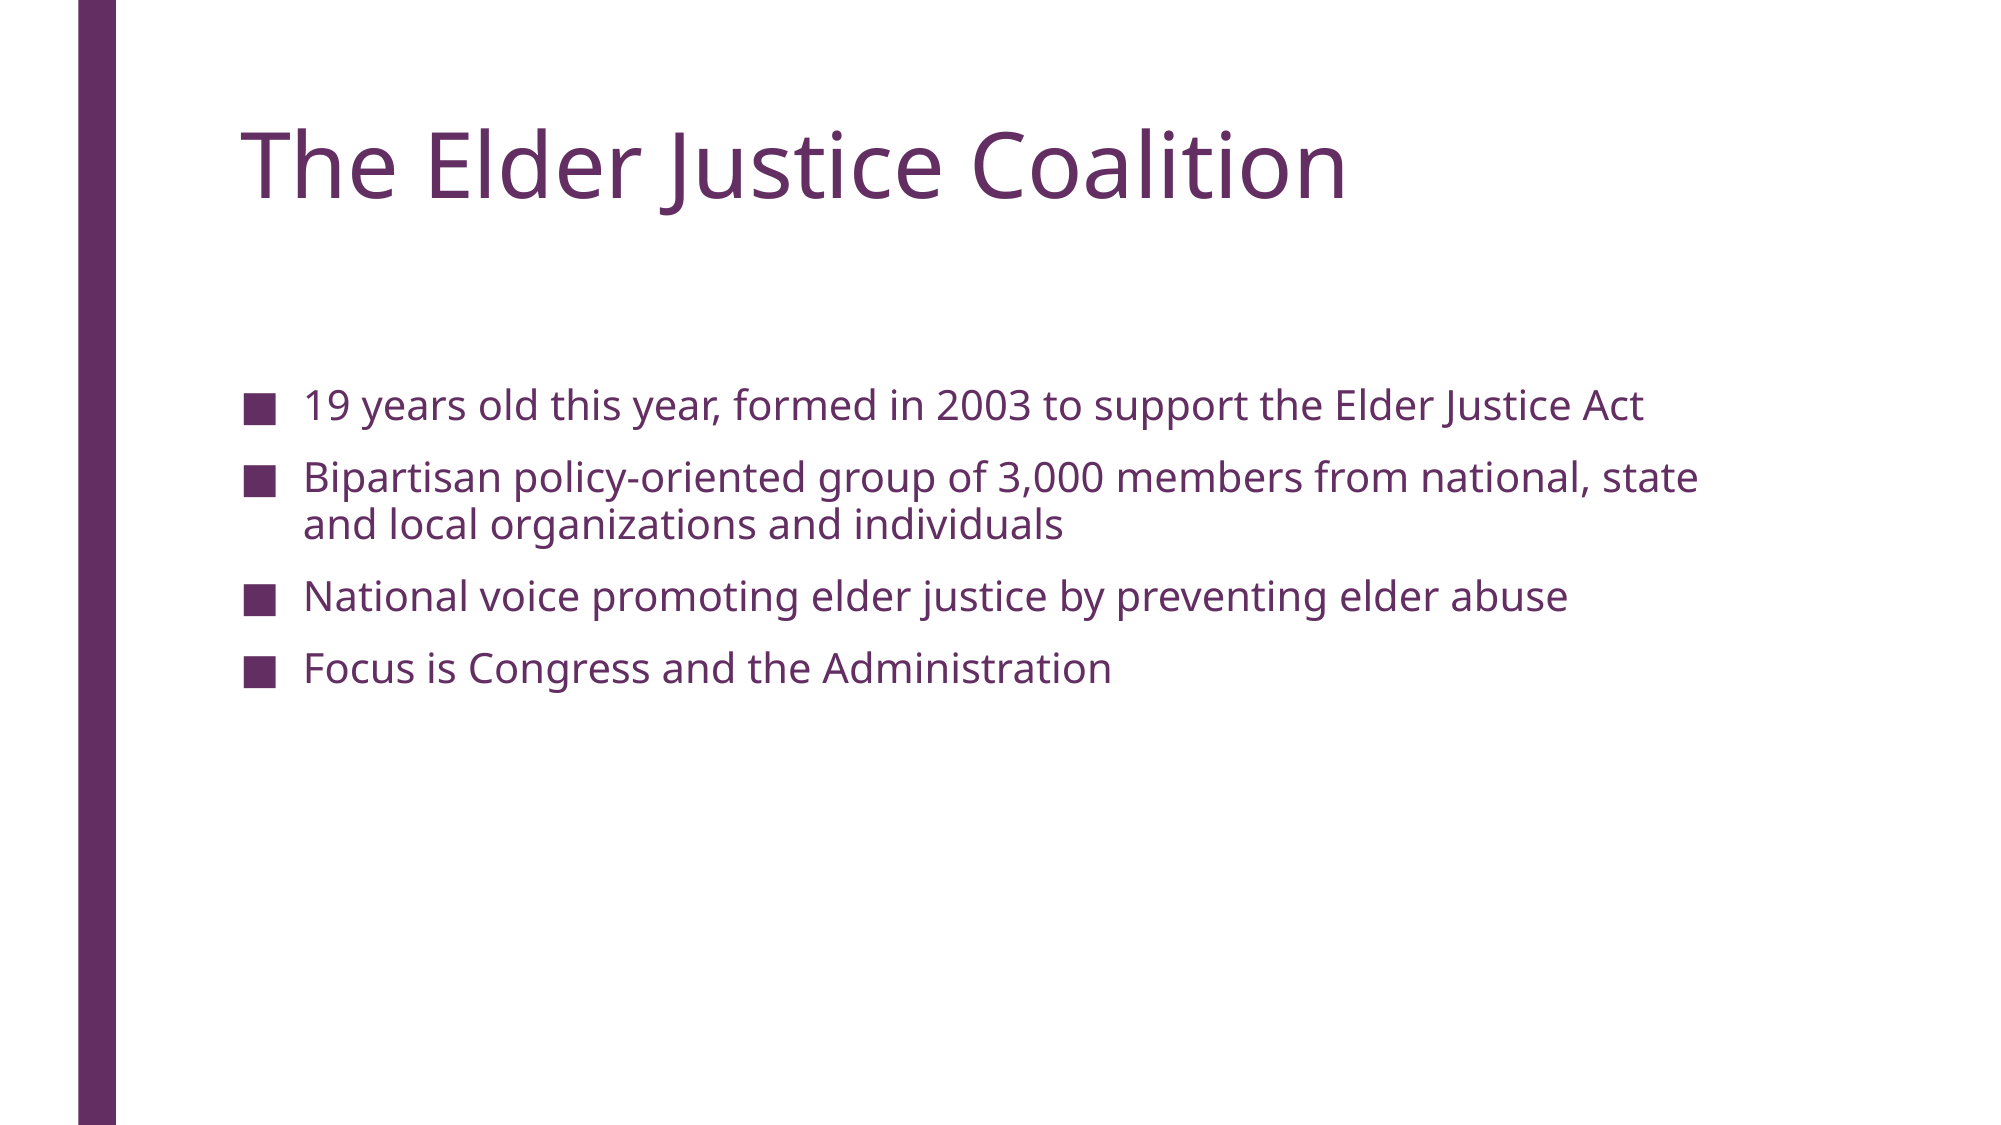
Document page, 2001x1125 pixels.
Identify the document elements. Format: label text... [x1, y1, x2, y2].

title The Elder Justice Coalition [225, 112, 1800, 357]
list 19 years old this year, formed in 2003 to support the Elder Justice Act Bipartisan policy-oriented group of 3,000 members from national, state and local organizations and individuals National voice promoting elder justice by preventing elder abuse Focus is Congress and the Administration [225, 375, 1800, 963]
